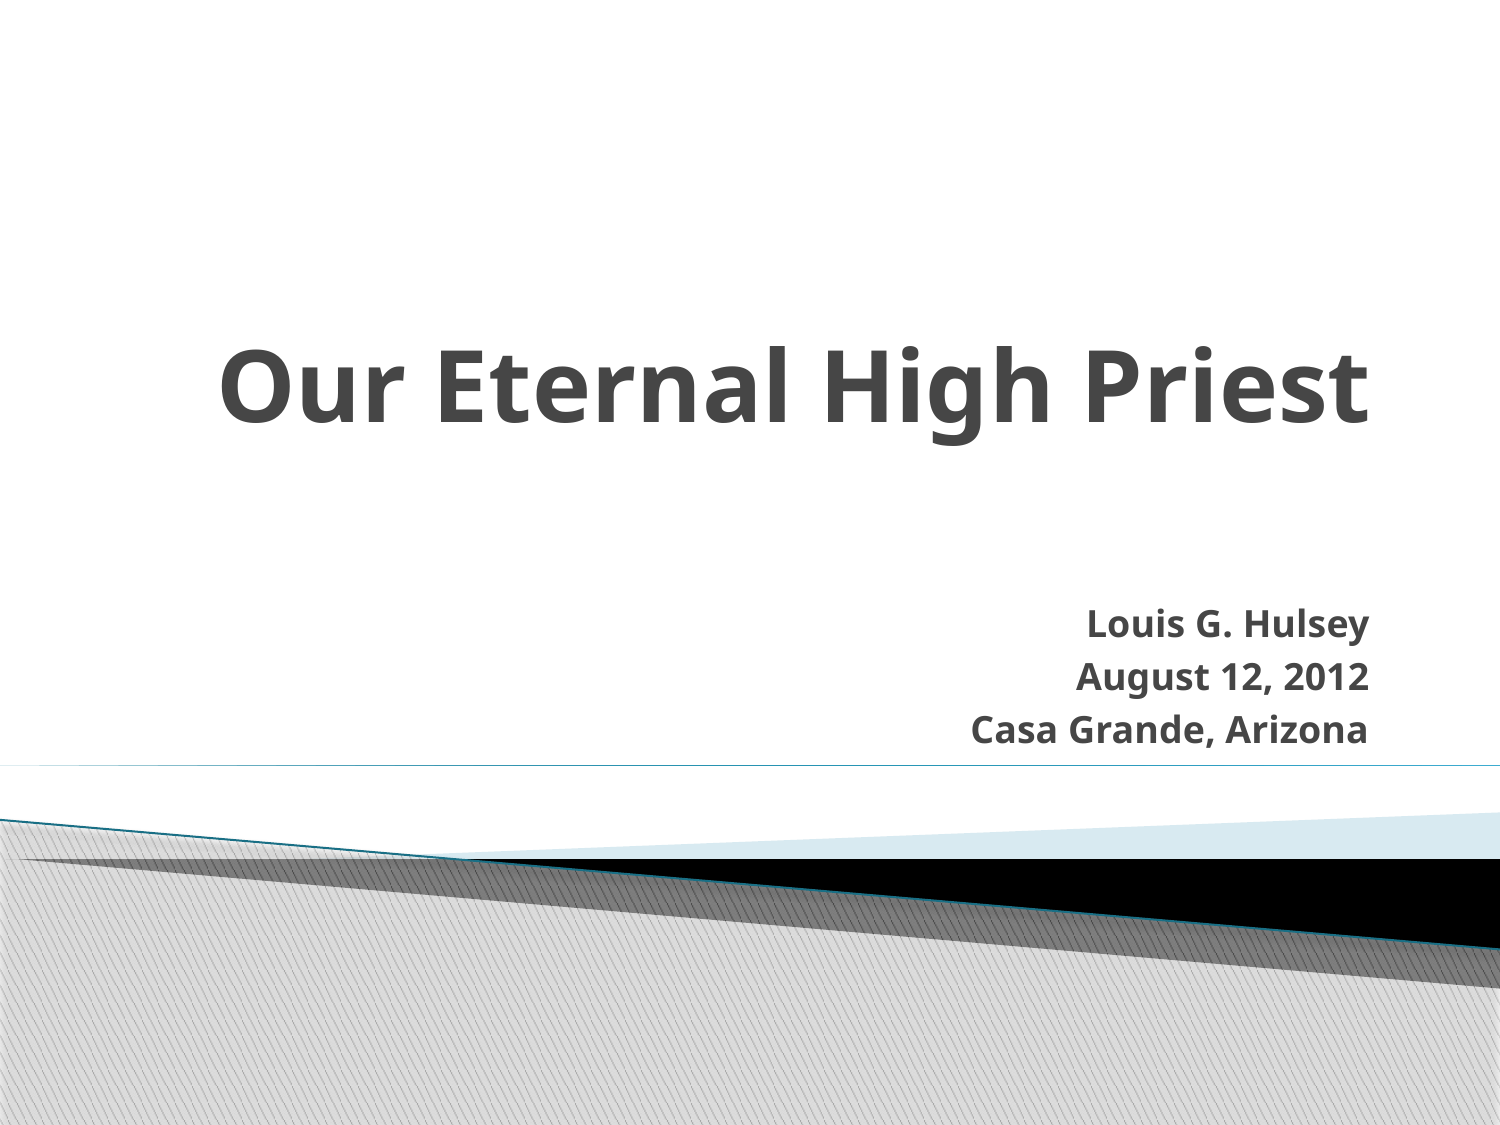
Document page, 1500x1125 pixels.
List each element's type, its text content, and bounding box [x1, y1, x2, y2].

picture [5, 859, 1500, 989]
subtitle Louis G. Hulsey August 12, 2012 Casa Grande, Arizona [112, 592, 1388, 790]
title Our Eternal High Priest [112, 149, 1388, 451]
